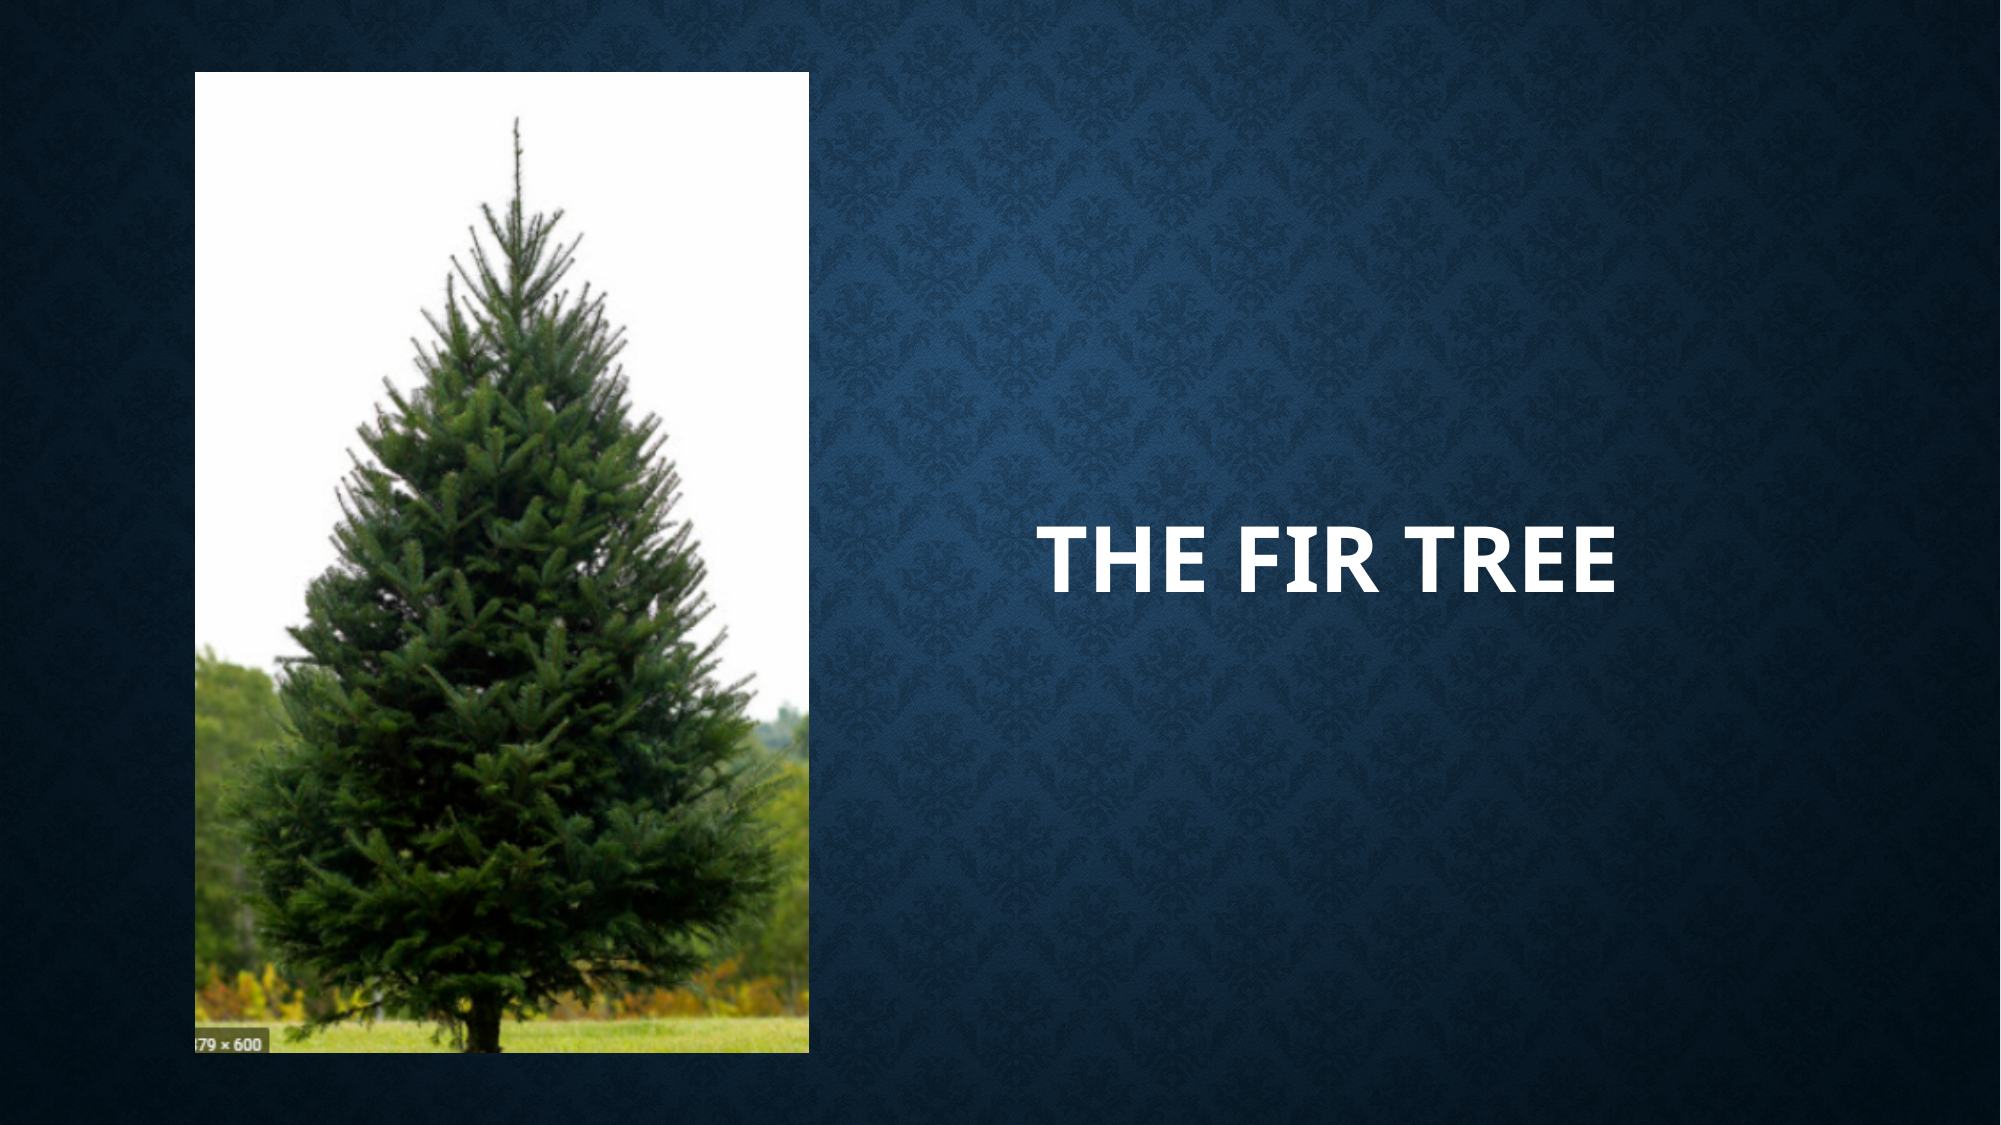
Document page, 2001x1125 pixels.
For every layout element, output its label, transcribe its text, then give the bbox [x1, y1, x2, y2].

title The fir tree [816, 453, 2000, 672]
picture [194, 72, 809, 1053]
